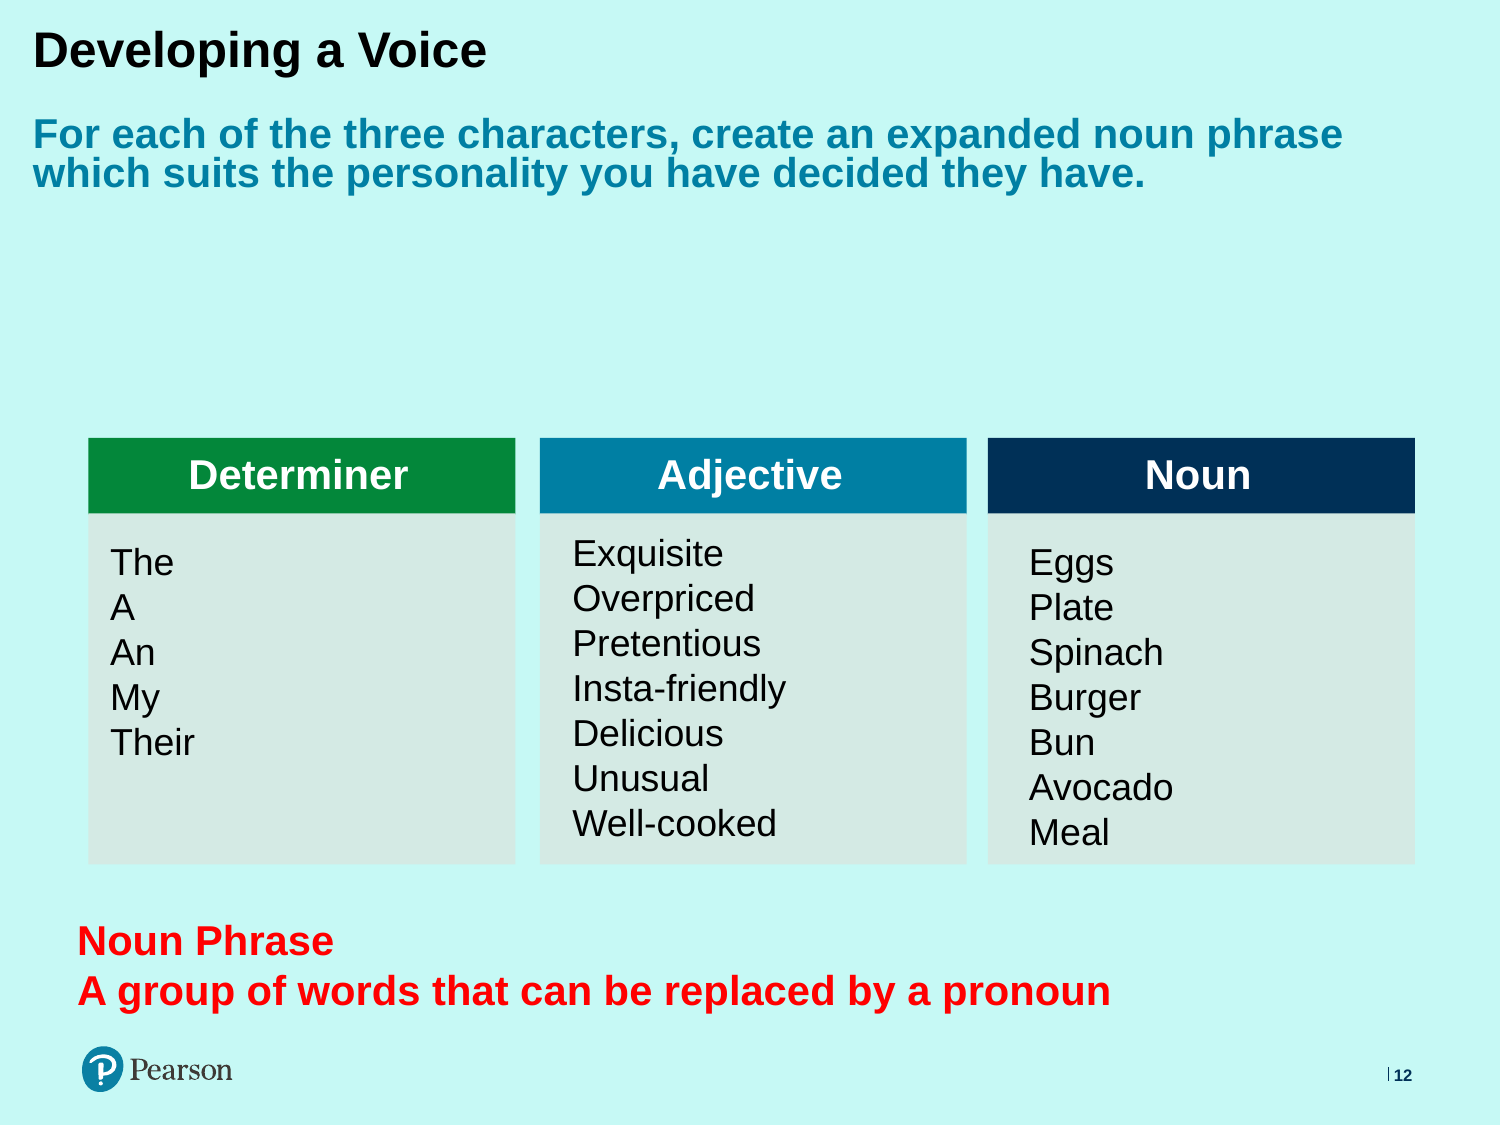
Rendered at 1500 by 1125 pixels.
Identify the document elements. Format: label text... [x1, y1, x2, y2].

list Determiner [118, 440, 479, 512]
list Exquisite Overpriced Pretentious Insta-friendly Delicious Unusual Well-cooked [572, 529, 941, 784]
list Eggs Plate Spinach Burger Bun Avocado Meal [1028, 537, 1398, 760]
list Noun [1018, 440, 1378, 512]
slide_number 12 [1393, 1064, 1465, 1086]
list Developing a Voice For each of the three characters, create an expanded noun phrase which suits the personality you have decided they have. [32, 38, 1378, 374]
list Adjective [570, 440, 930, 512]
title Noun Phrase A group of words that can be replaced by a pronoun [77, 914, 1423, 985]
list The A An My Their [110, 537, 479, 777]
